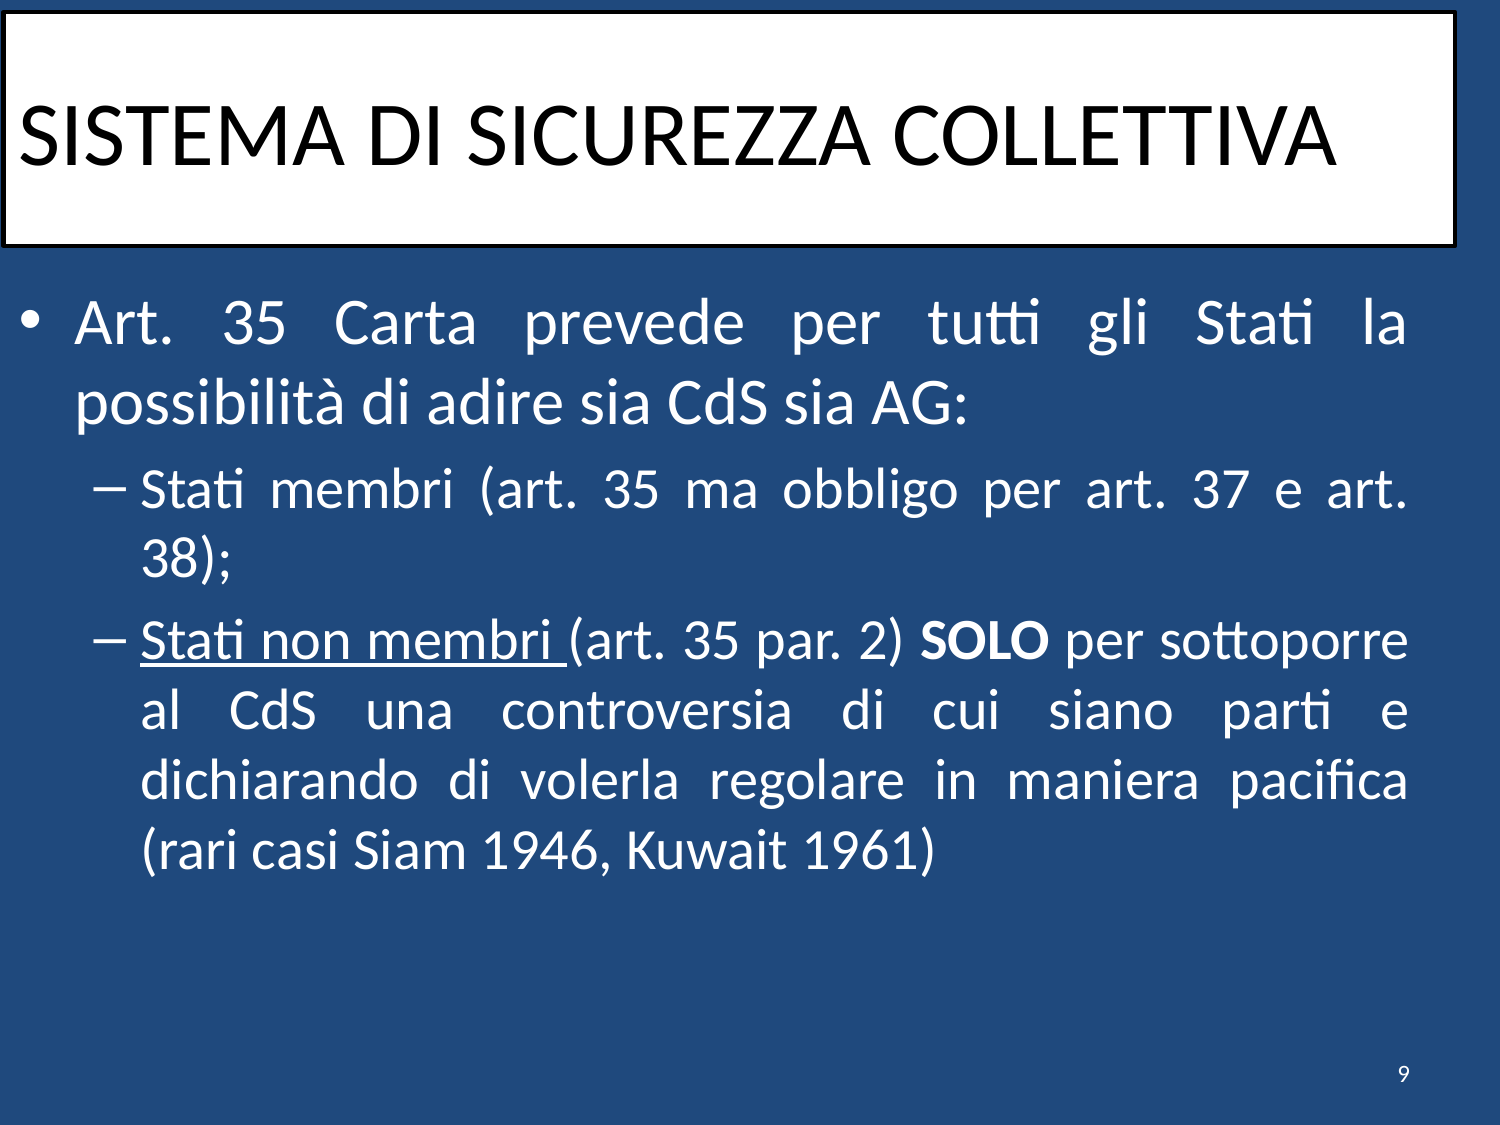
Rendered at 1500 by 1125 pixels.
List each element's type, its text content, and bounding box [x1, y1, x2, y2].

title SISTEMA DI SICUREZZA COLLETTIVA [1, 10, 1457, 248]
slide_number 9 [1074, 1042, 1425, 1103]
list Art. 35 Carta prevede per tutti gli Stati la possibilità di adire sia CdS sia AG: Stati membri (art. 35 ma obbligo per art. 37 e art. 38); Stati non membri (art. 35 par. 2) SOLO per sottoporre al CdS una controversia di cui siano parti e dichiarando di volerla regolare in maniera pacifica (rari casi Siam 1946, Kuwait 1961) [3, 270, 1425, 1125]
